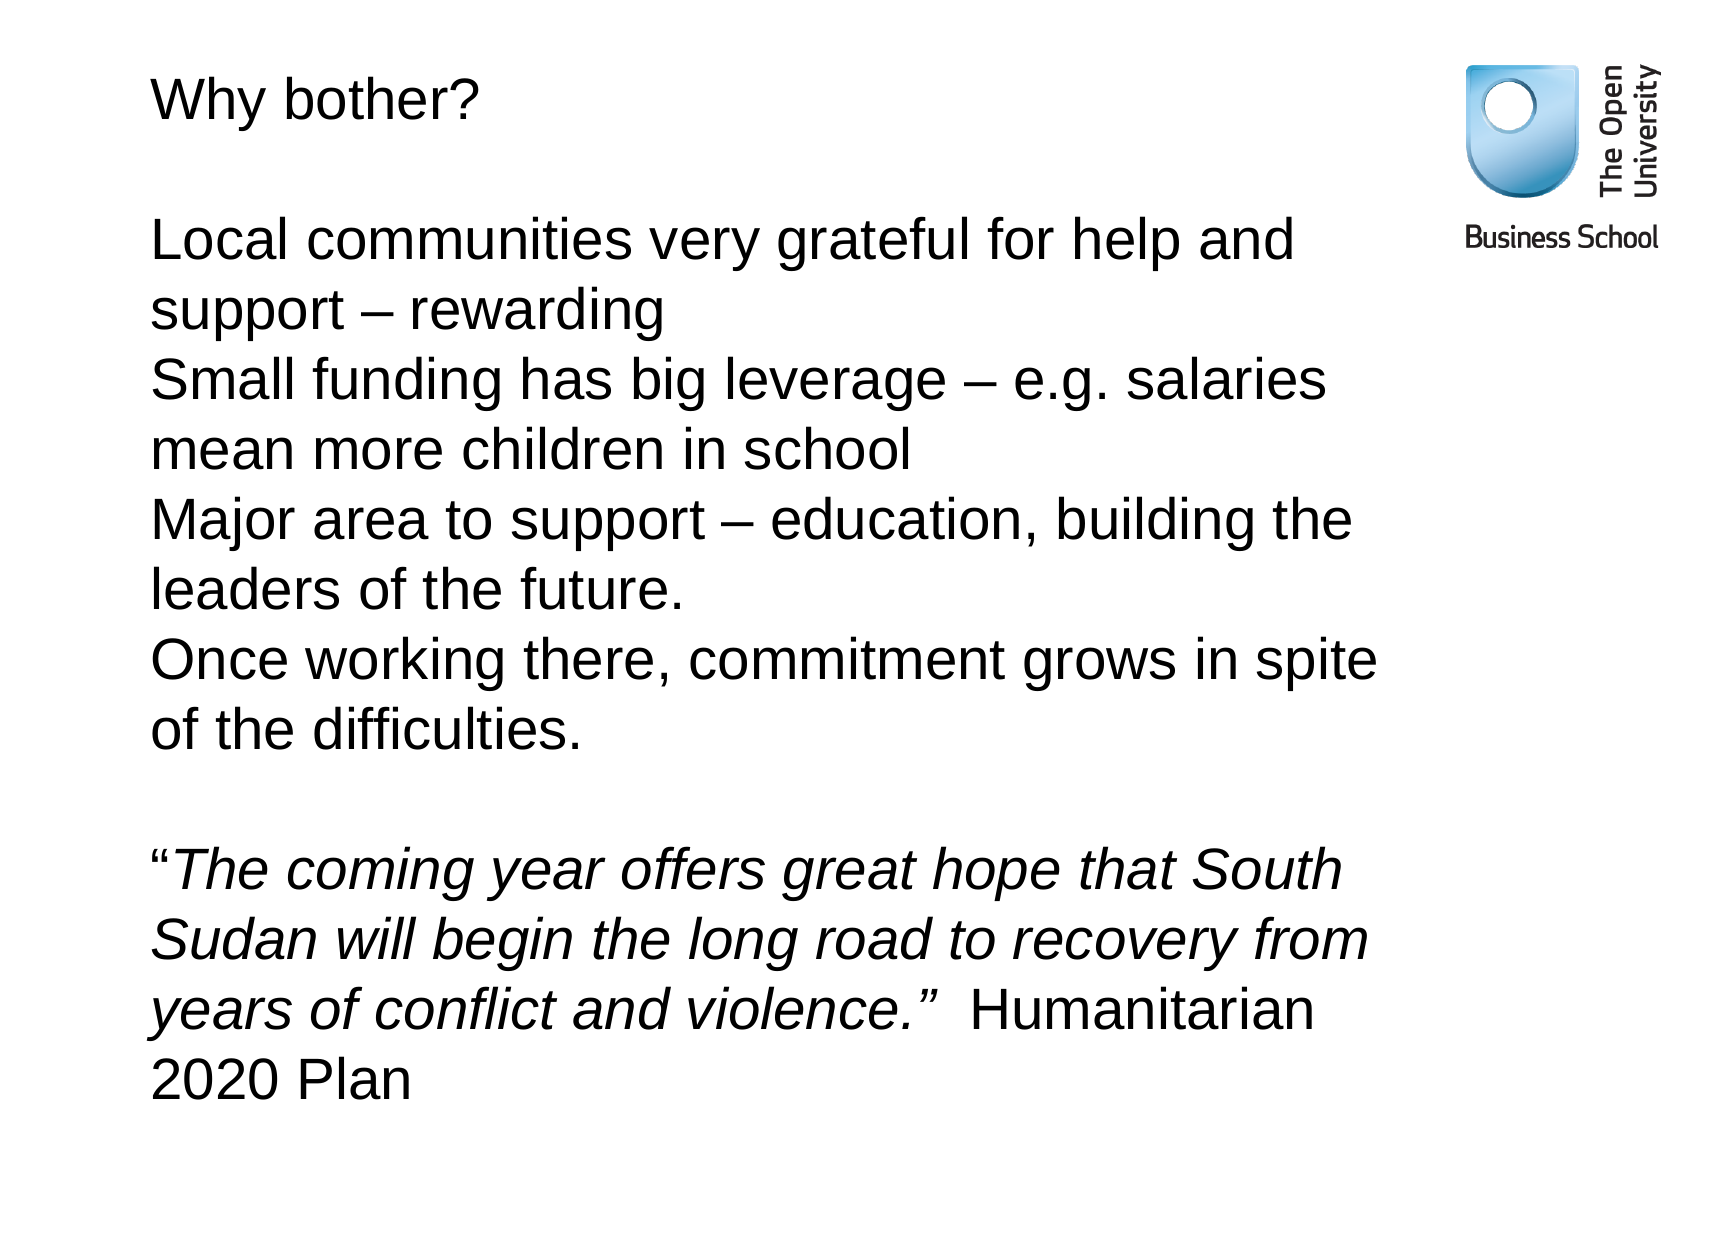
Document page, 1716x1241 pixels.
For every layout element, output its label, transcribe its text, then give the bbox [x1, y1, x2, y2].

picture [1466, 64, 1661, 248]
title Why bother? Local communities very grateful for help and support – rewarding Small funding has big leverage – e.g. salaries mean more children in school Major area to support – education, building the leaders of the future. Once working there, commitment grows in spite of the difficulties. “The coming year offers great hope that South Sudan will begin the long road to recovery from years of conflict and violence.” Humanitarian 2020 Plan [137, 48, 1444, 1194]
list [241, 1059, 1444, 1164]
